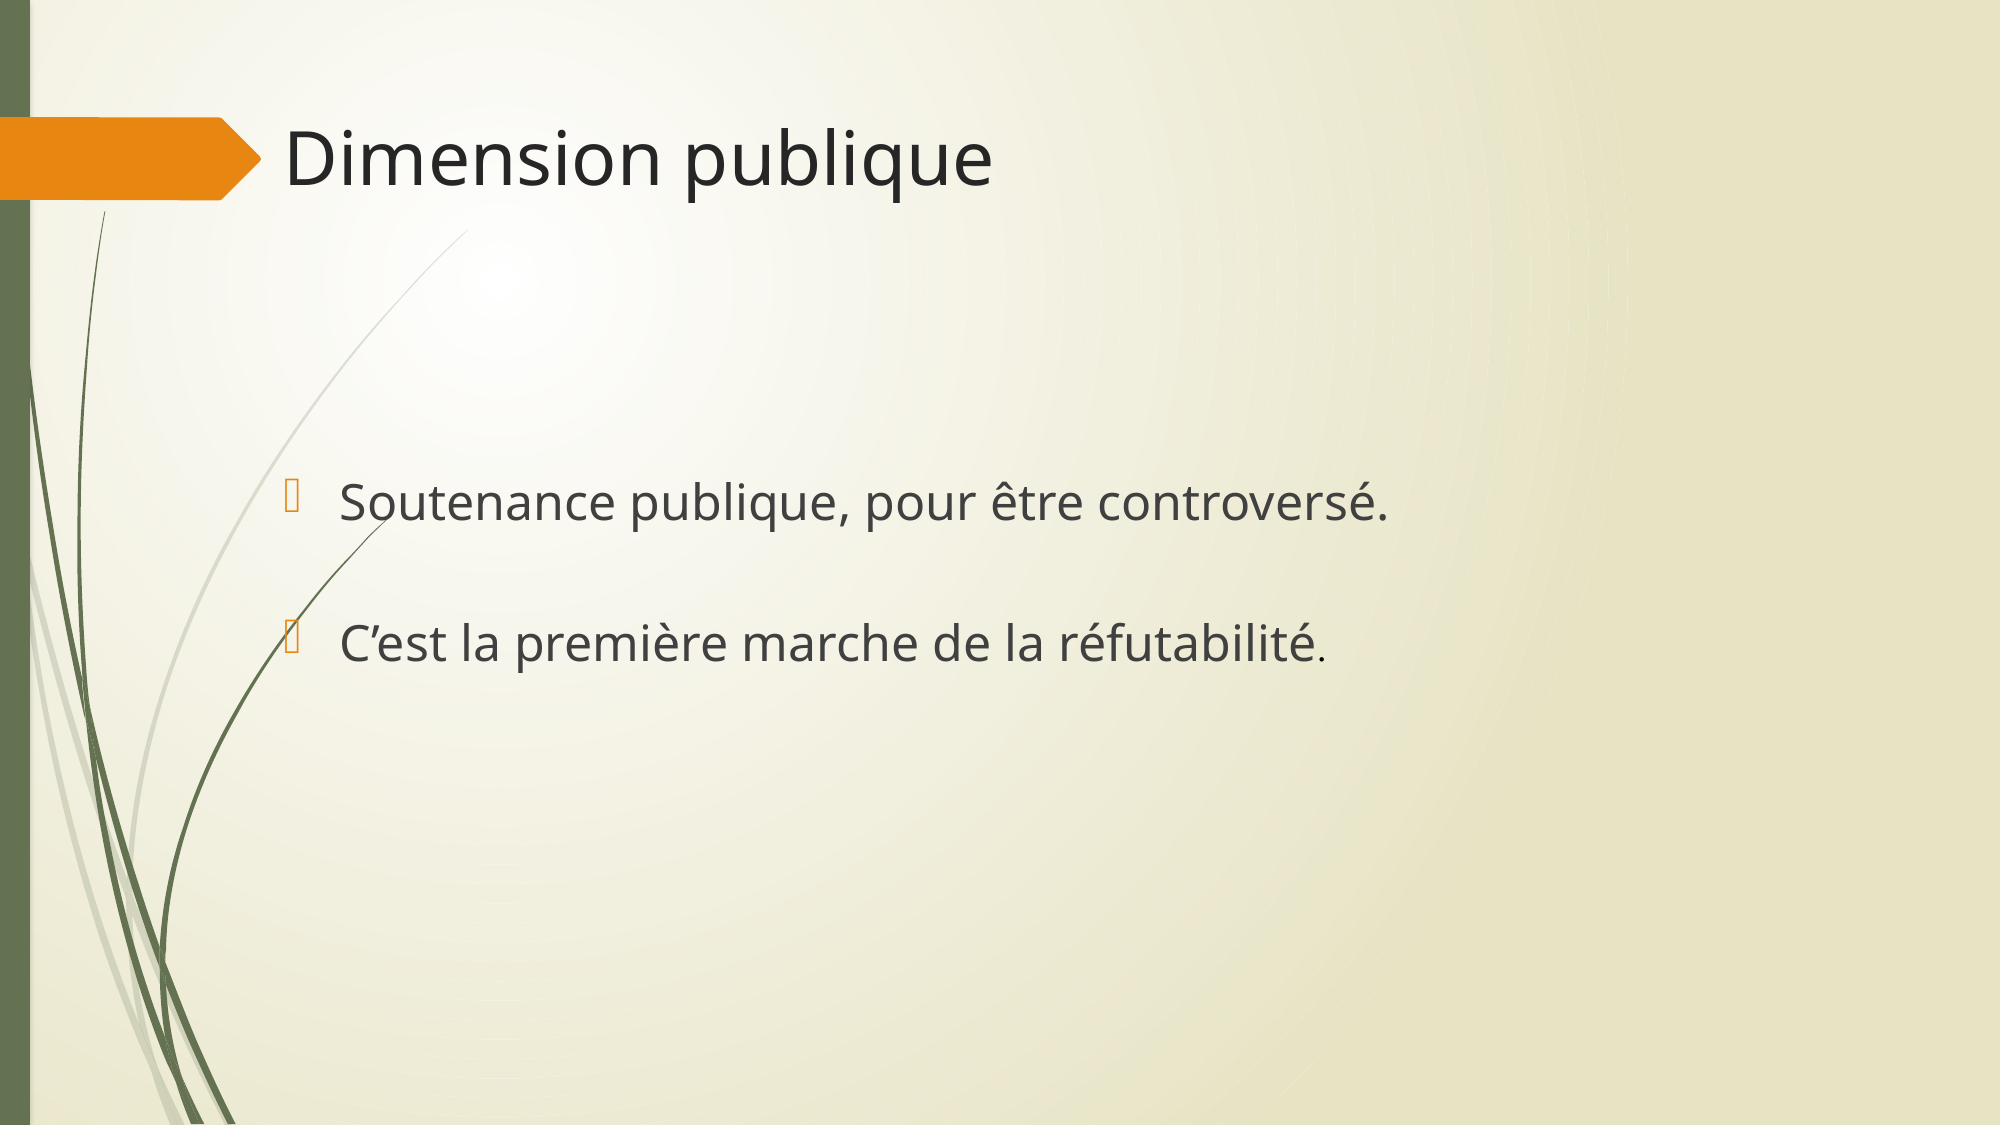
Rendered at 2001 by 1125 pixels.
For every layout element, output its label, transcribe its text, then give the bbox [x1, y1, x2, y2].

title Dimension publique [269, 102, 1731, 313]
list Soutenance publique, pour être controversé. C’est la première marche de la réfutabilité. [268, 402, 1731, 1023]
